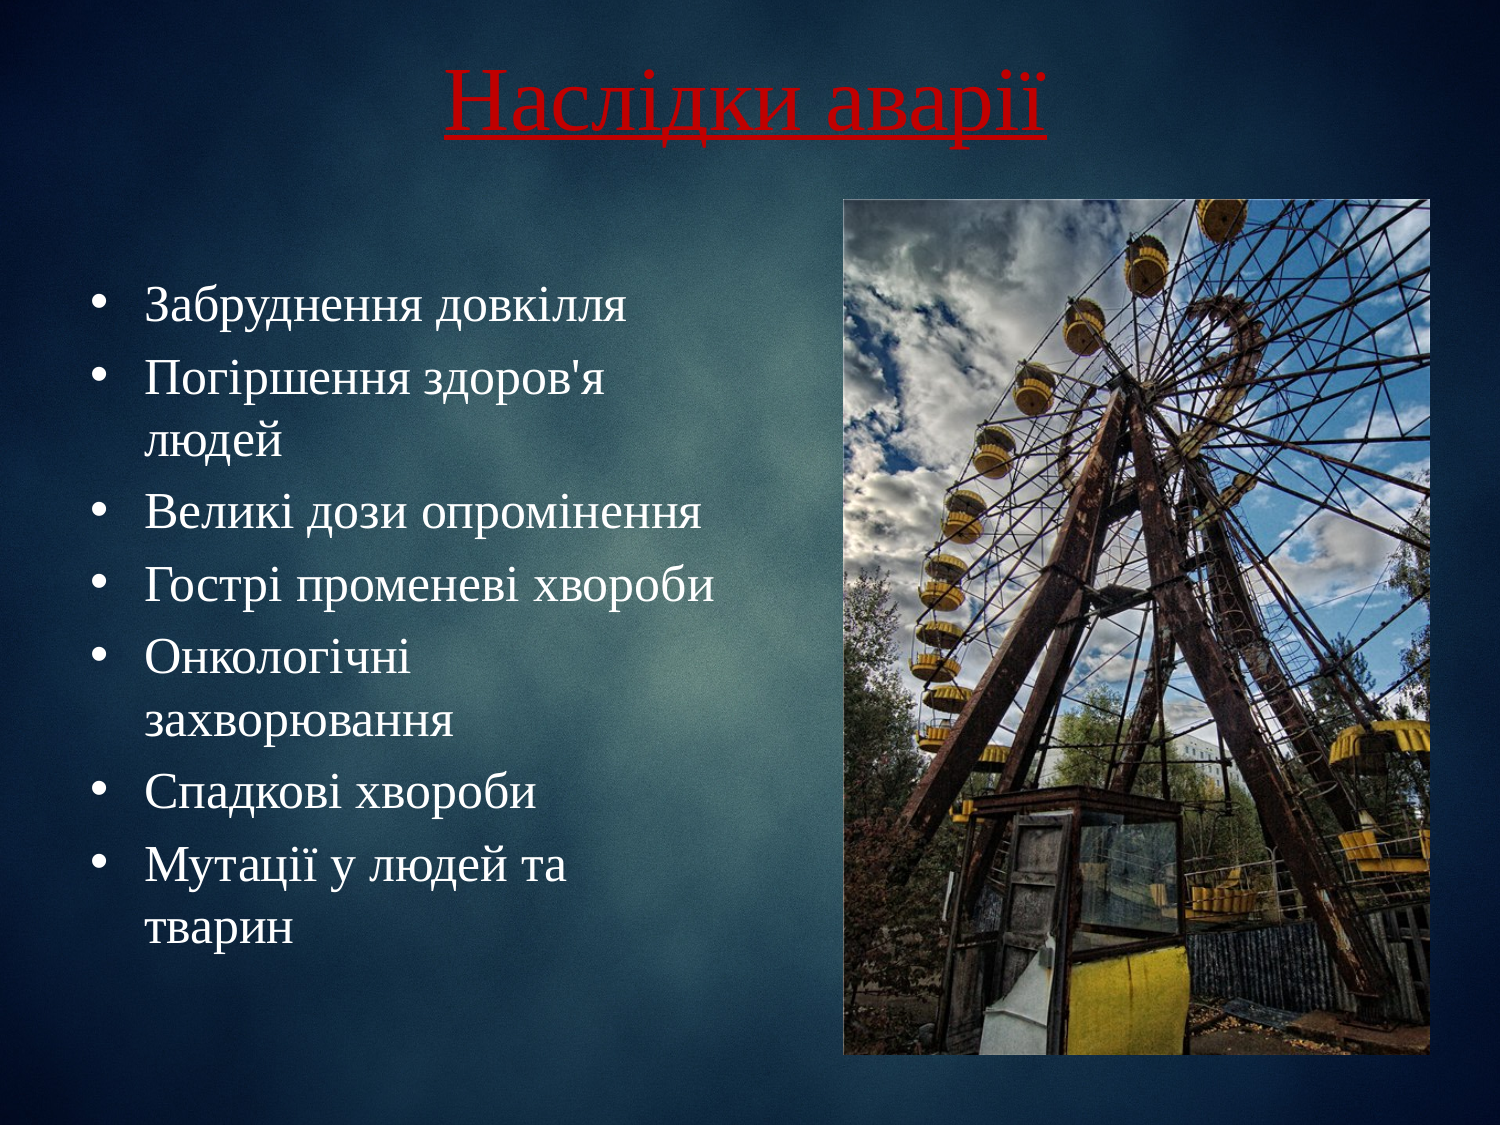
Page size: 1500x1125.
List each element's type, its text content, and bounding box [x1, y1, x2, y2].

list Забруднення довкілля Погіршення здоров'я людей Великі дози опромінення Гострі променеві хвороби Онкологічні захворювання Спадкові хвороби Мутації у людей та тварин [75, 262, 738, 1005]
title Наслідки аварії [70, 0, 1421, 188]
picture [0, 0, 1500, 1125]
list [843, 198, 1430, 1055]
